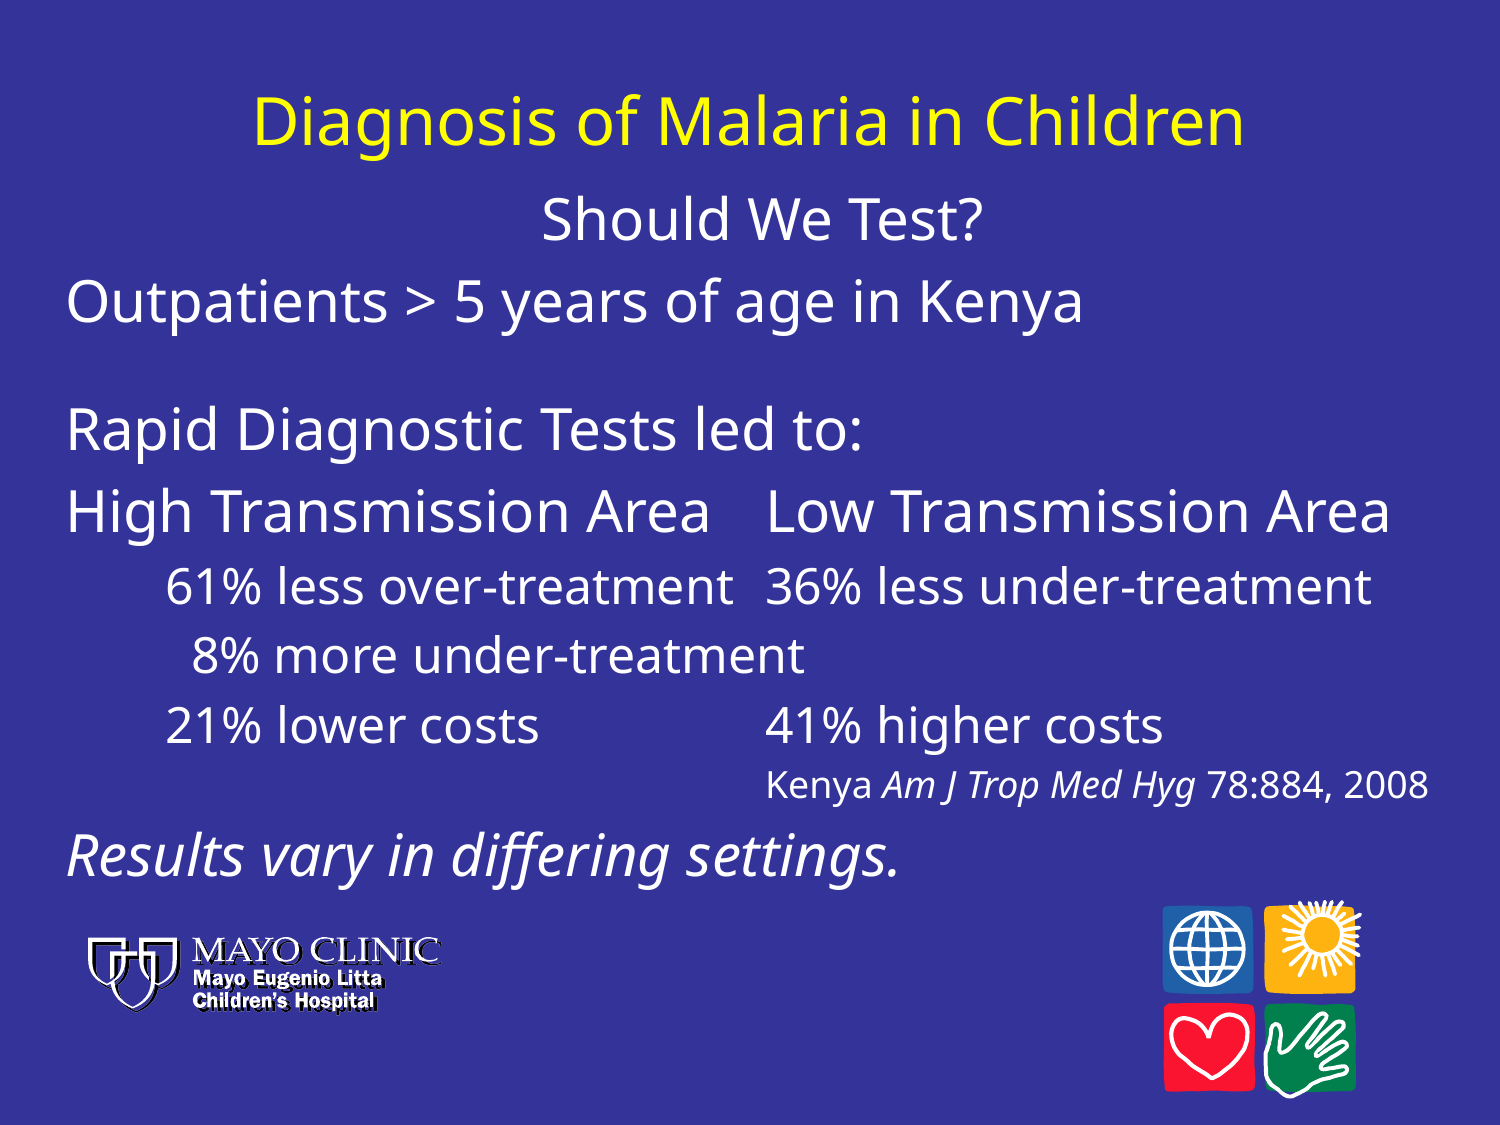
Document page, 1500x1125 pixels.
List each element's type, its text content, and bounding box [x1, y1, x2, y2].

list Should We Test? Outpatients > 5 years of age in Kenya Rapid Diagnostic Tests led to: High Transmission Area Low Transmission Area 61% less over-treatment 36% less under-treatment 8% more under-treatment 21% lower costs 41% higher costs Kenya Am J Trop Med Hyg 78:884, 2008 Results vary in differing settings. [50, 174, 1475, 950]
title Diagnosis of Malaria in Children [0, 37, 1500, 200]
picture [87, 937, 438, 1012]
picture [1162, 899, 1363, 1100]
